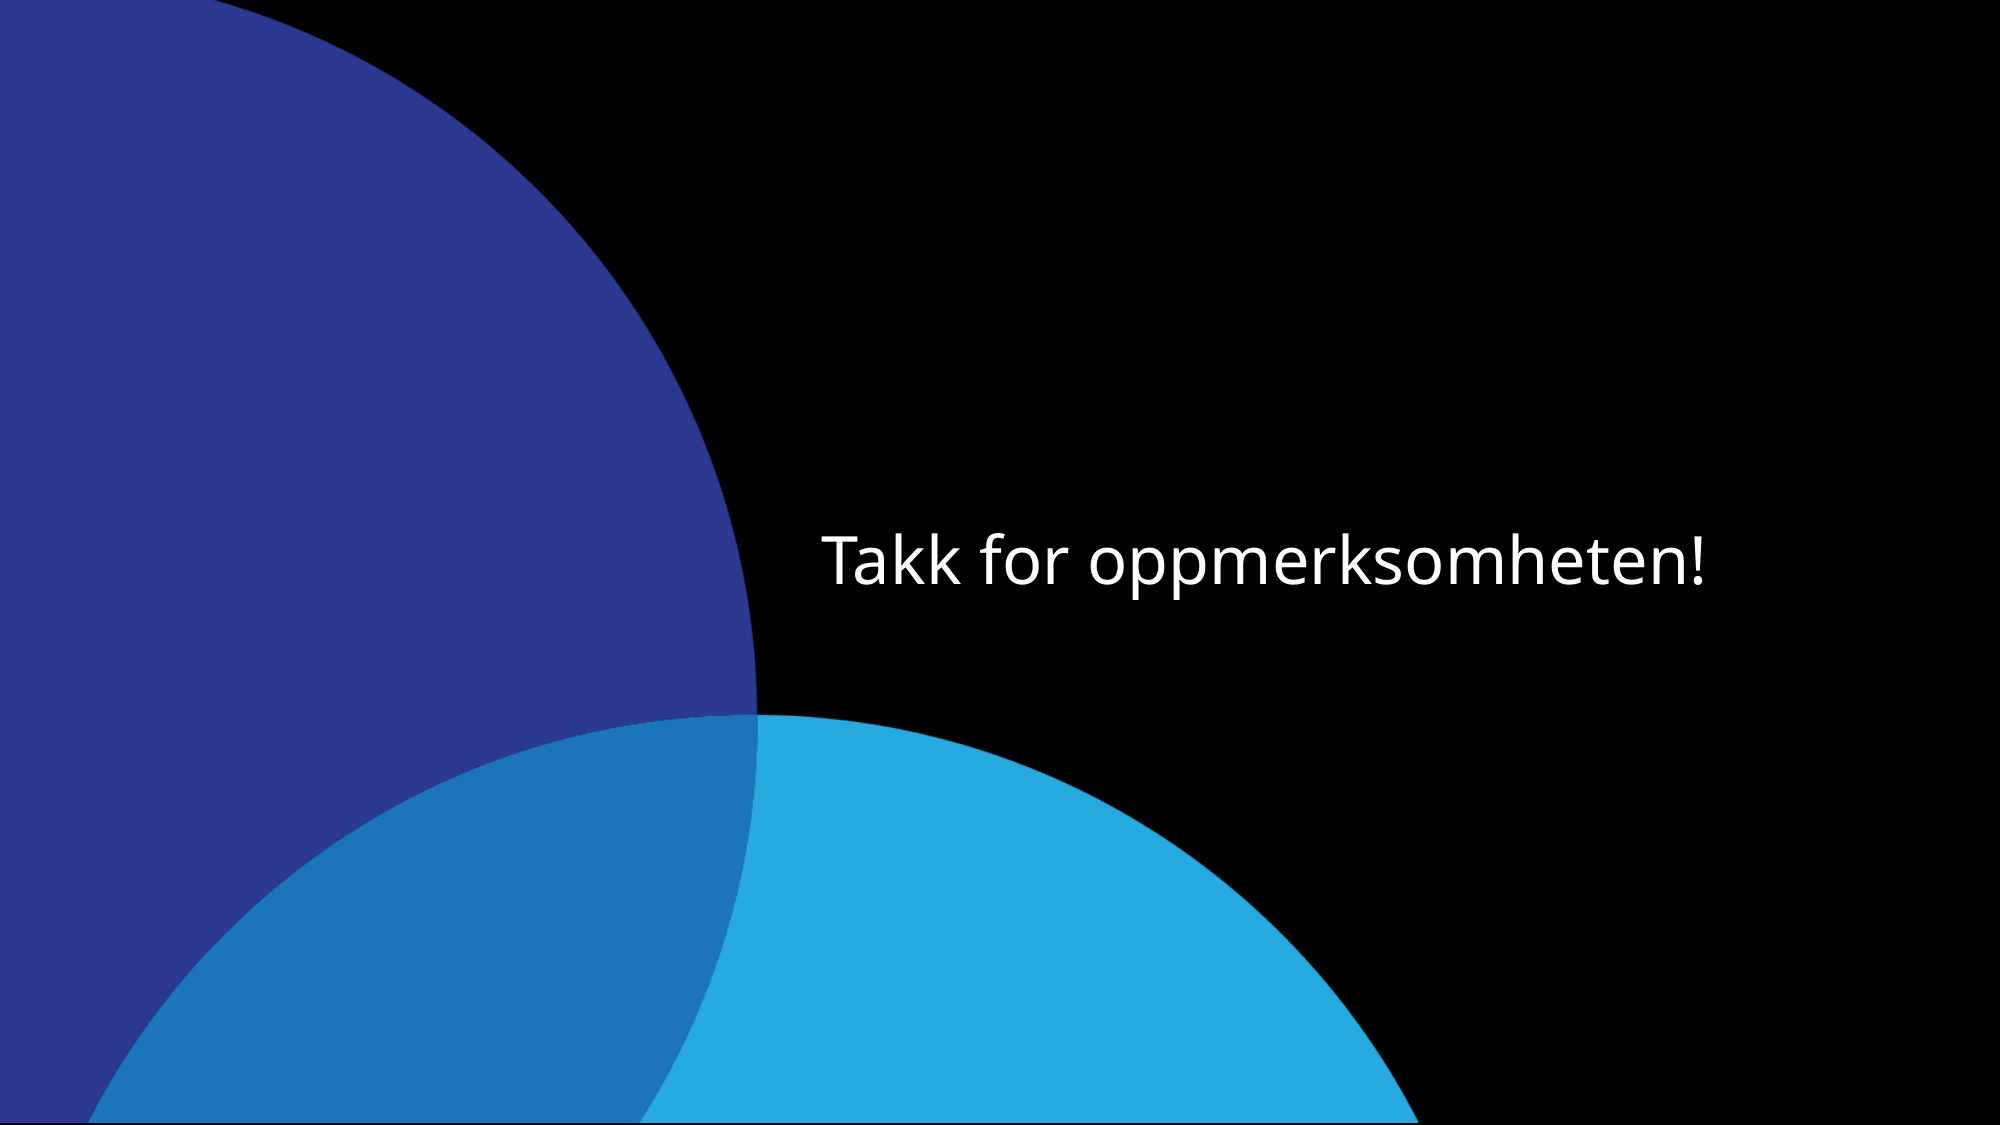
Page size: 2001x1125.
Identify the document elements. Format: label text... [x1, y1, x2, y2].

picture [0, 0, 1500, 1123]
title Takk for oppmerksomheten! [1500, 518, 1724, 607]
